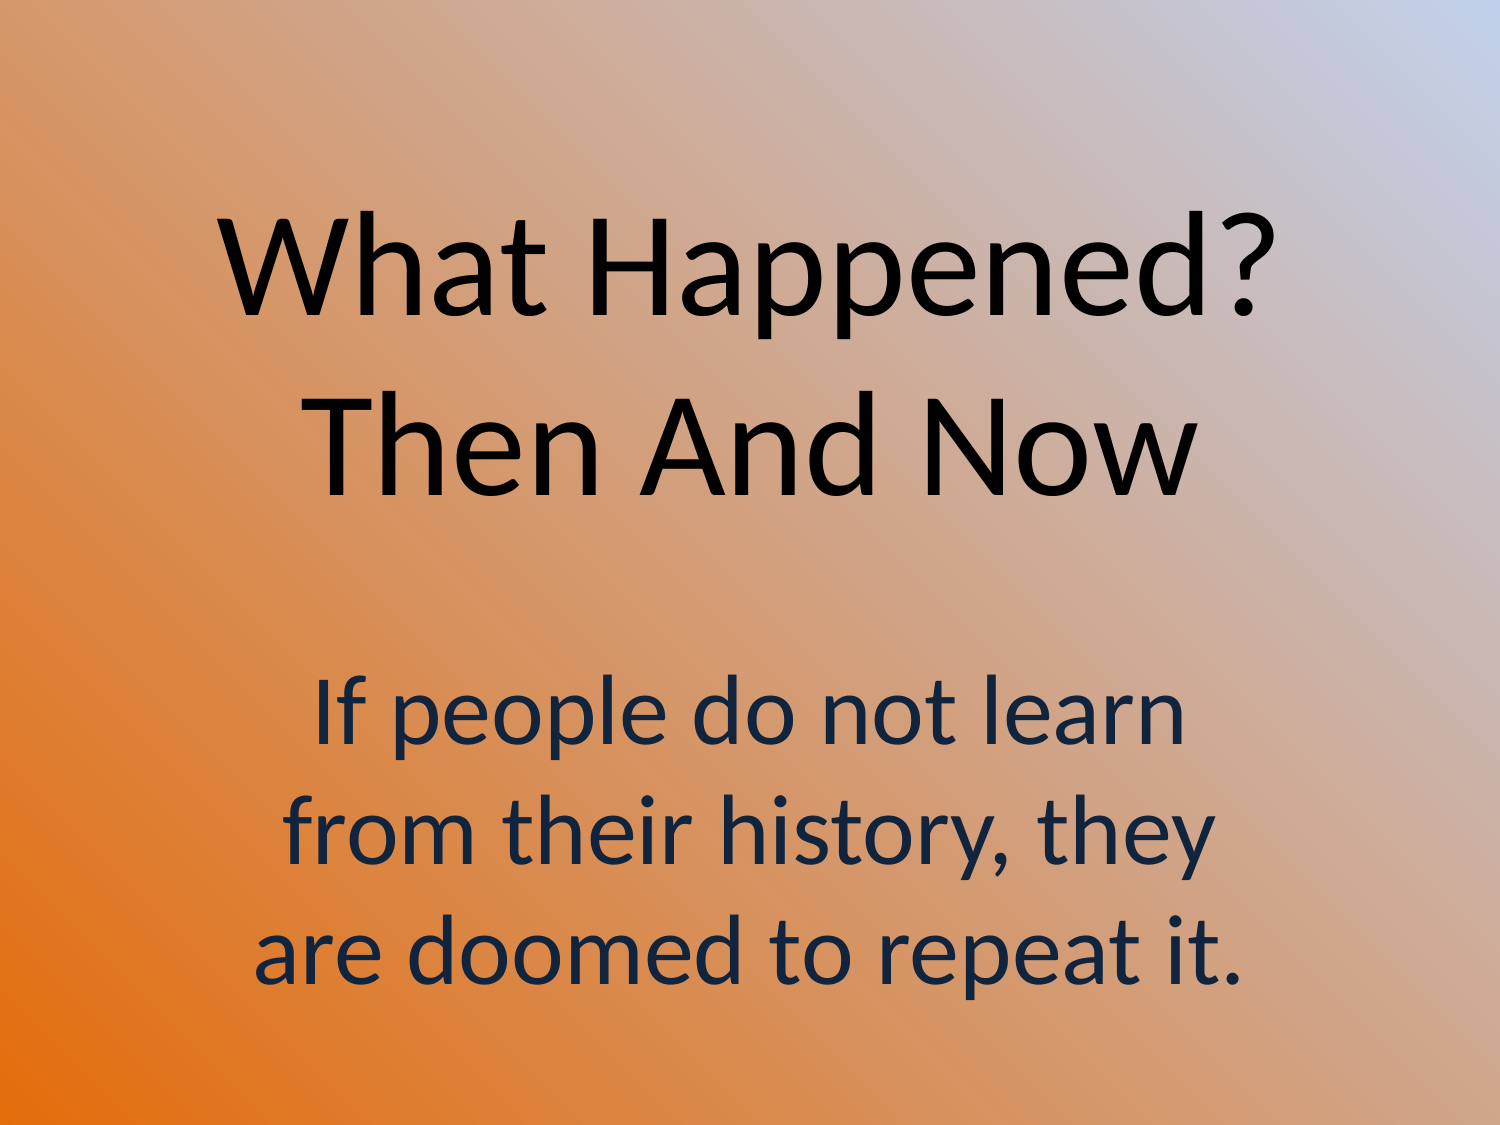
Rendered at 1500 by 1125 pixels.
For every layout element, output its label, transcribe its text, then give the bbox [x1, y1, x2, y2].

subtitle If people do not learn from their history, they are doomed to repeat it. [225, 637, 1275, 1050]
title What Happened? Then And Now [112, 99, 1388, 591]
